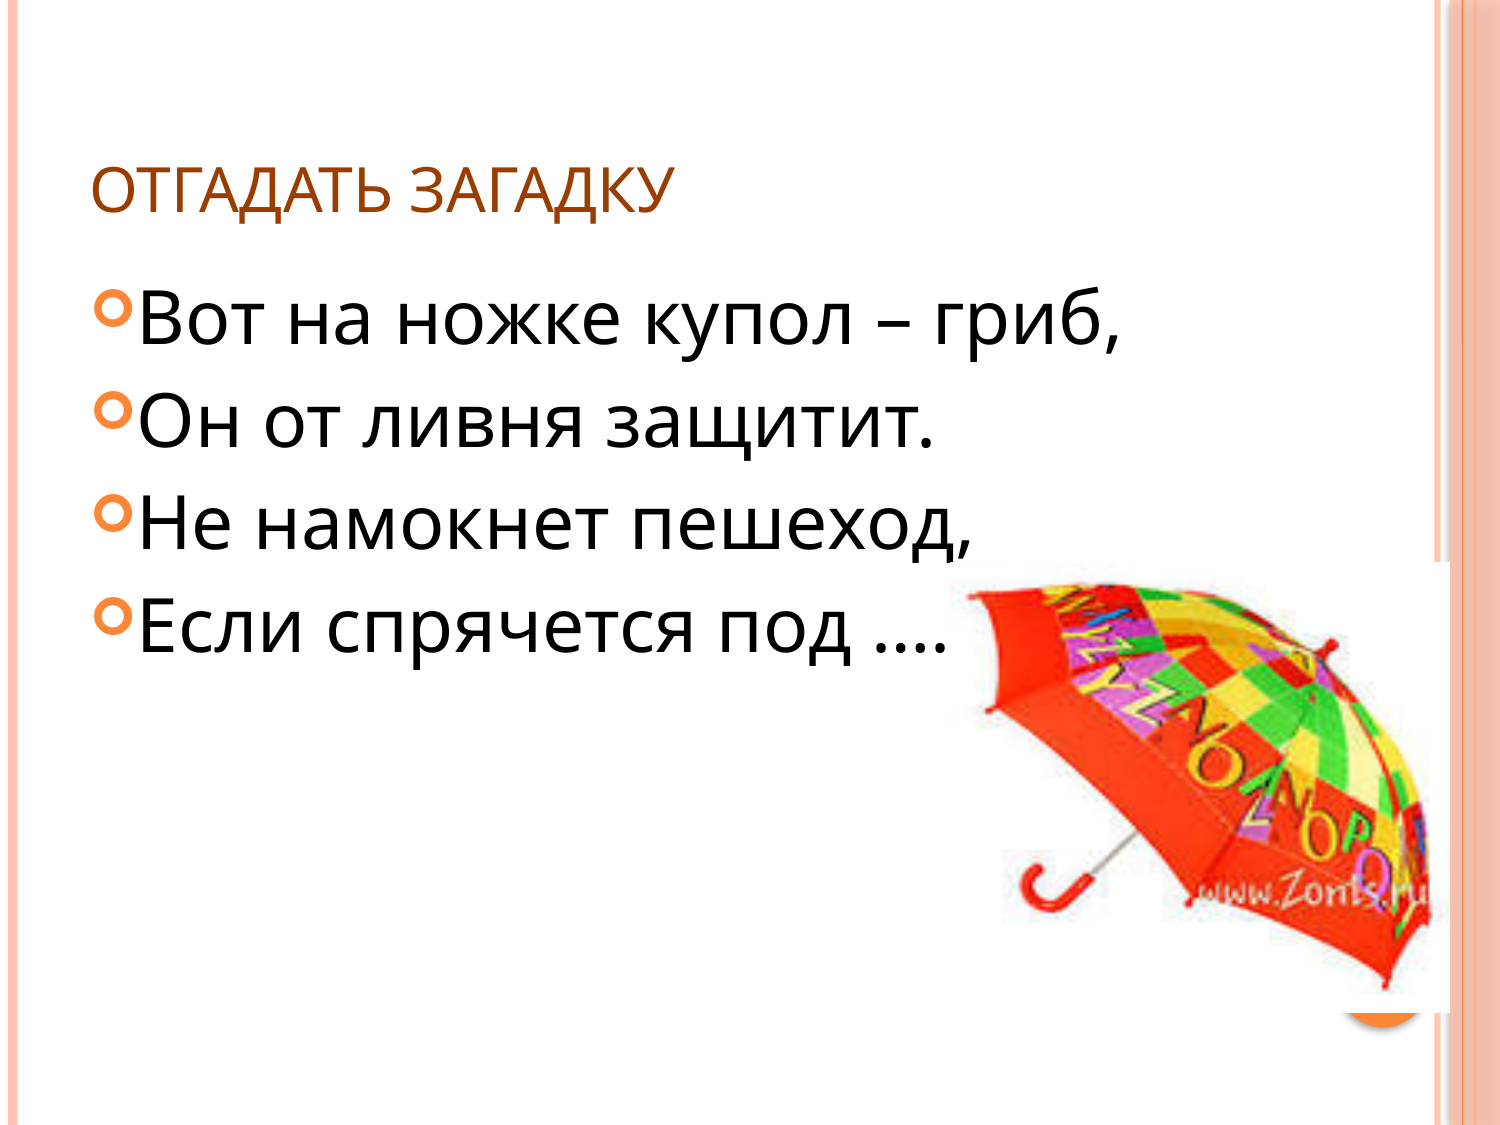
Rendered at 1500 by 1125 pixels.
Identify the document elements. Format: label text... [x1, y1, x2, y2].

list Вот на ножке купол – гриб, Он от ливня защитит. Не намокнет пешеход, Если спрячется под ….. [75, 262, 1300, 1062]
picture [949, 561, 1451, 1013]
title Отгадать загадку [75, 45, 1300, 233]
